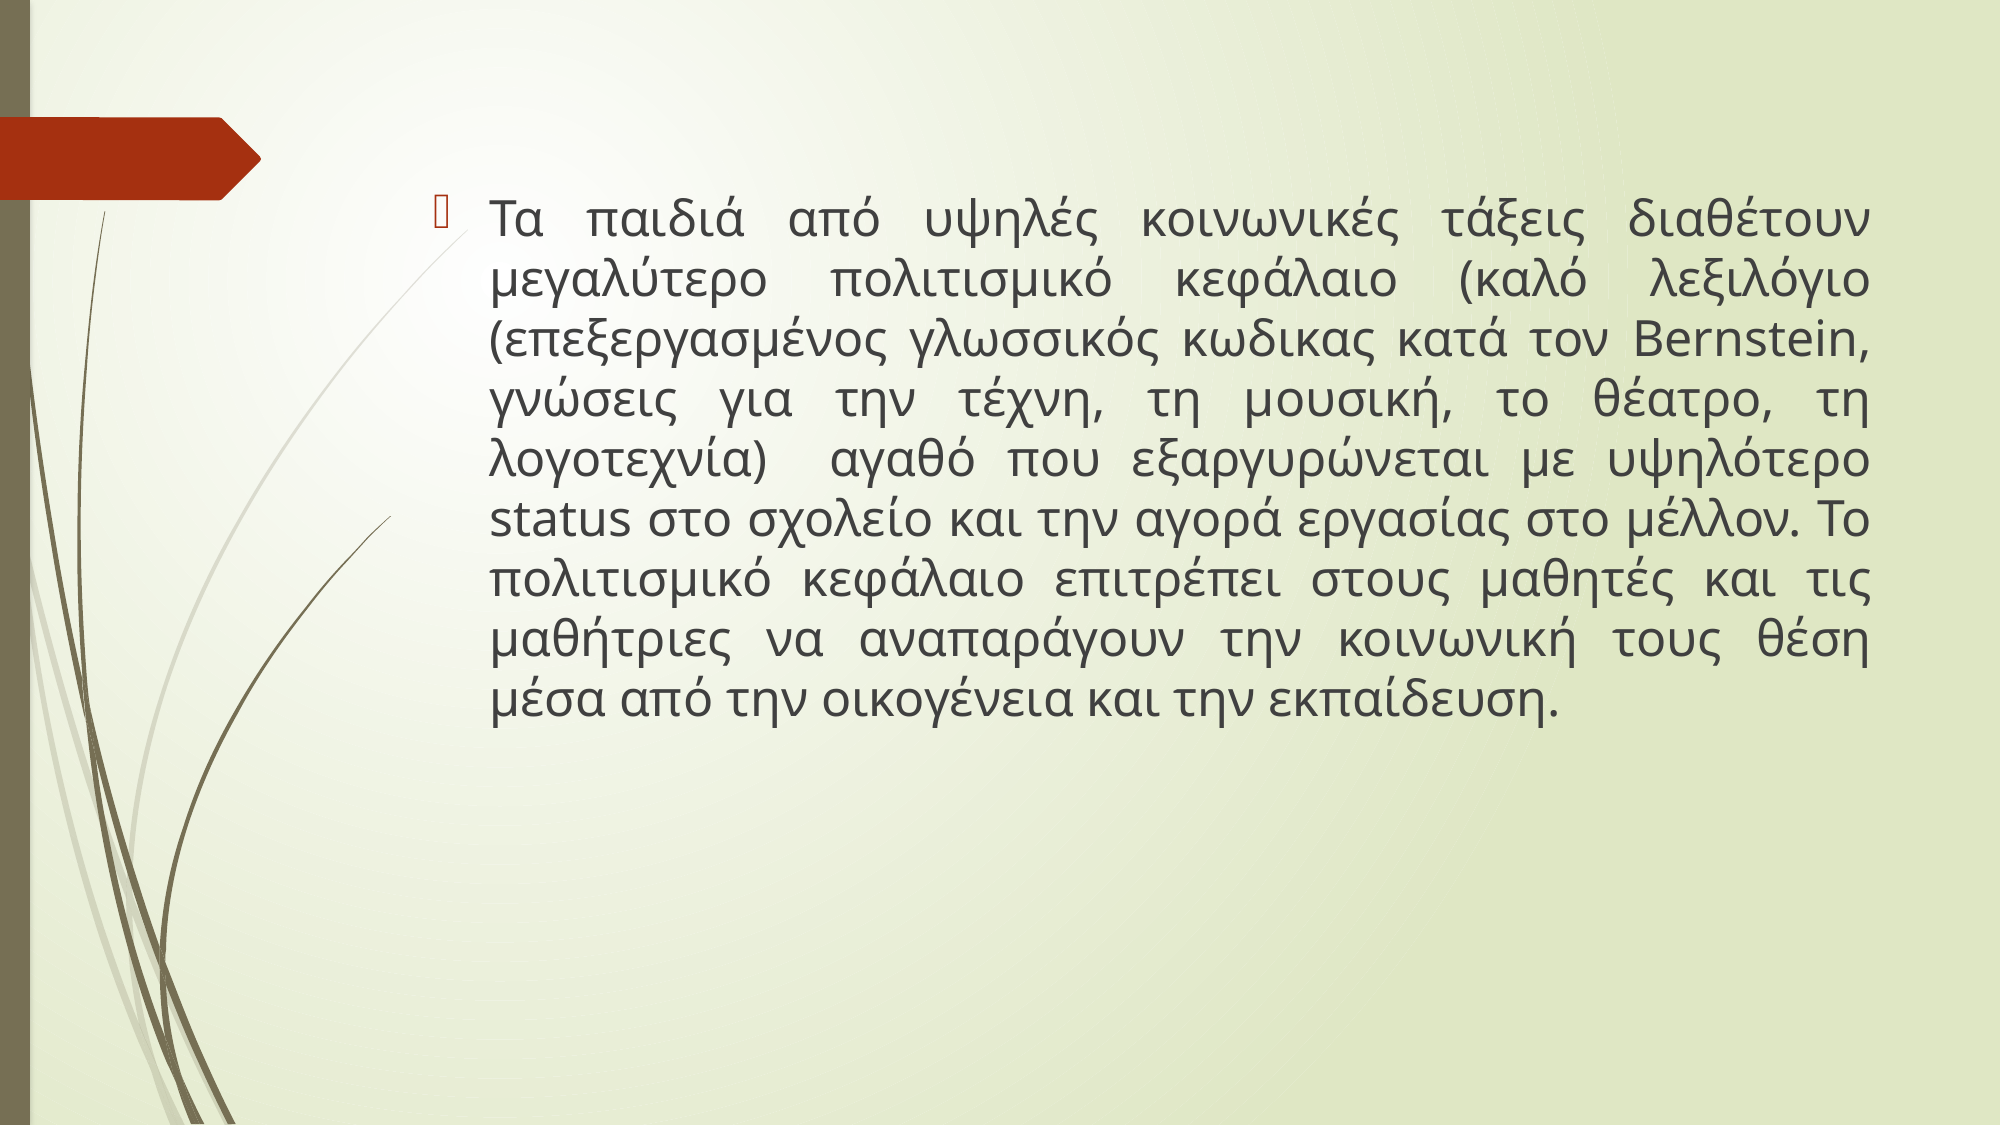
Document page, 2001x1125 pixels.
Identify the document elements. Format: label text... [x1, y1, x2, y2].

list Τα παιδιά από υψηλές κοινωνικές τάξεις διαθέτουν μεγαλύτερο πολιτισμικό κεφάλαιο (καλό λεξιλόγιο (επεξεργασμένος γλωσσικός κωδικας κατά τον Bernstein, γνώσεις για την τέχνη, τη μουσική, το θέατρο, τη λογοτεχνία) αγαθό που εξαργυρώνεται με υψηλότερο status στο σχολείο και την αγορά εργασίας στο μέλλον. Το πολιτισμικό κεφάλαιο επιτρέπει στους μαθητές και τις μαθήτριες να αναπαράγουν την κοινωνική τους θέση μέσα από την οικογένεια και την εκπαίδευση. [418, 17, 1888, 970]
